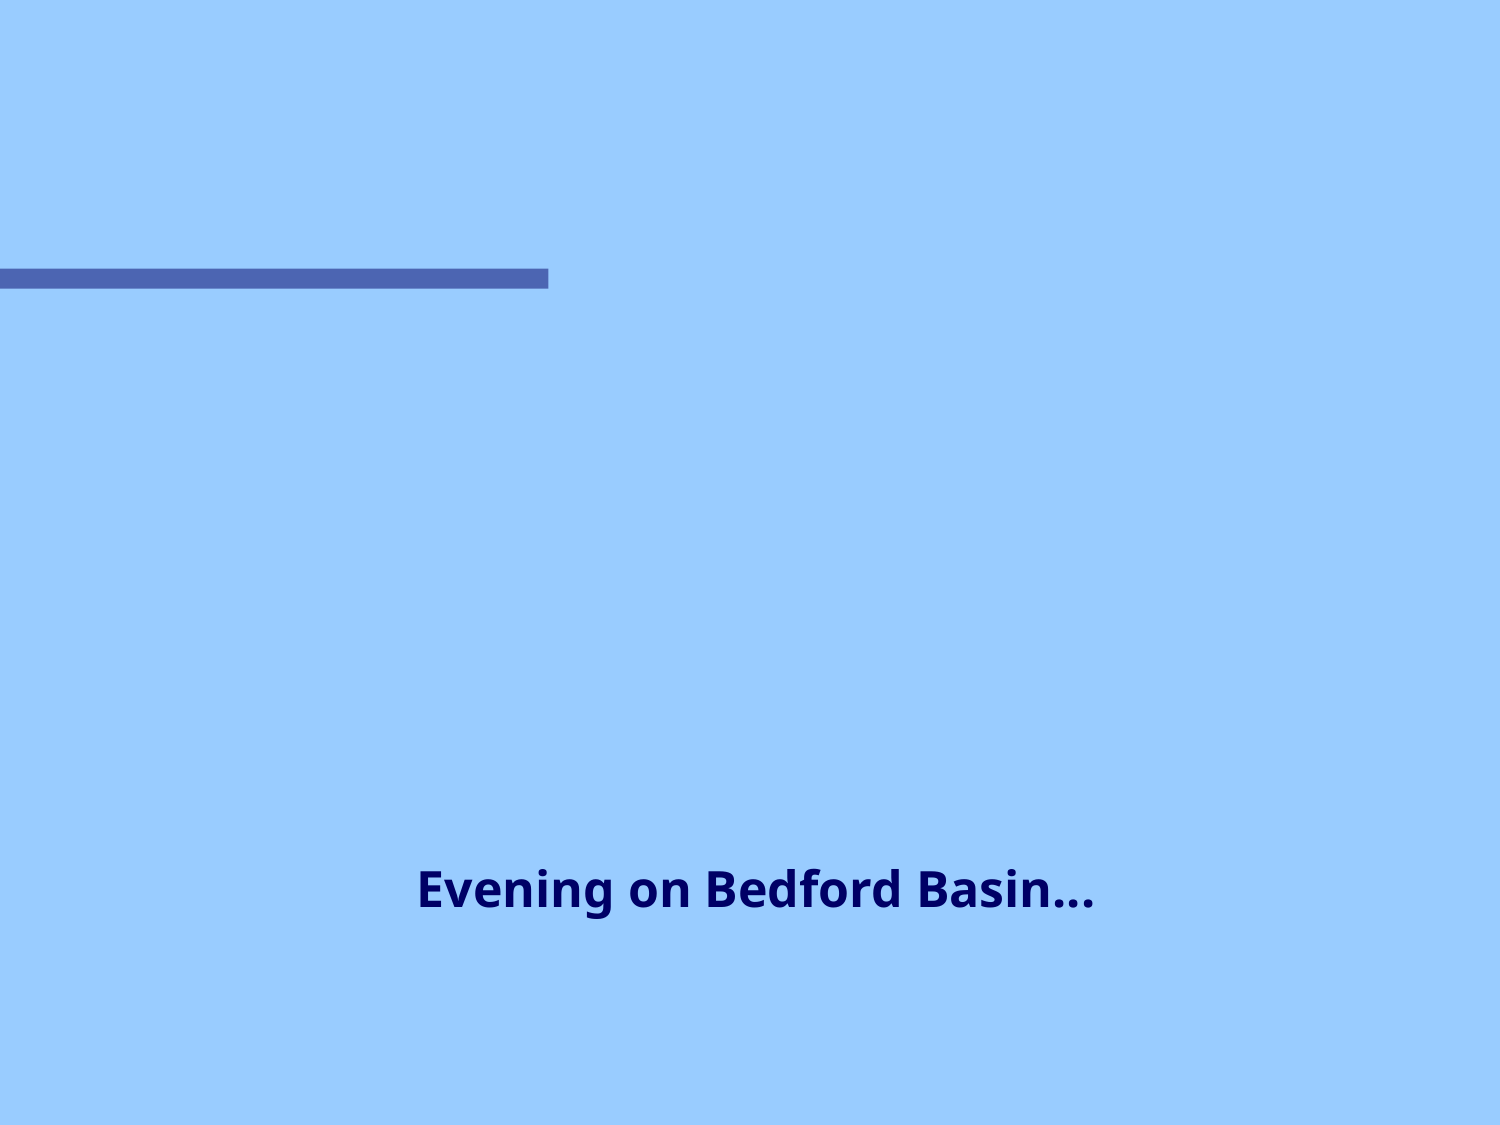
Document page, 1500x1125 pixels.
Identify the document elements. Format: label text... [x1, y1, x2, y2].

picture [137, 87, 1348, 808]
text_box Evening on Bedford Basin... [174, 849, 1338, 925]
